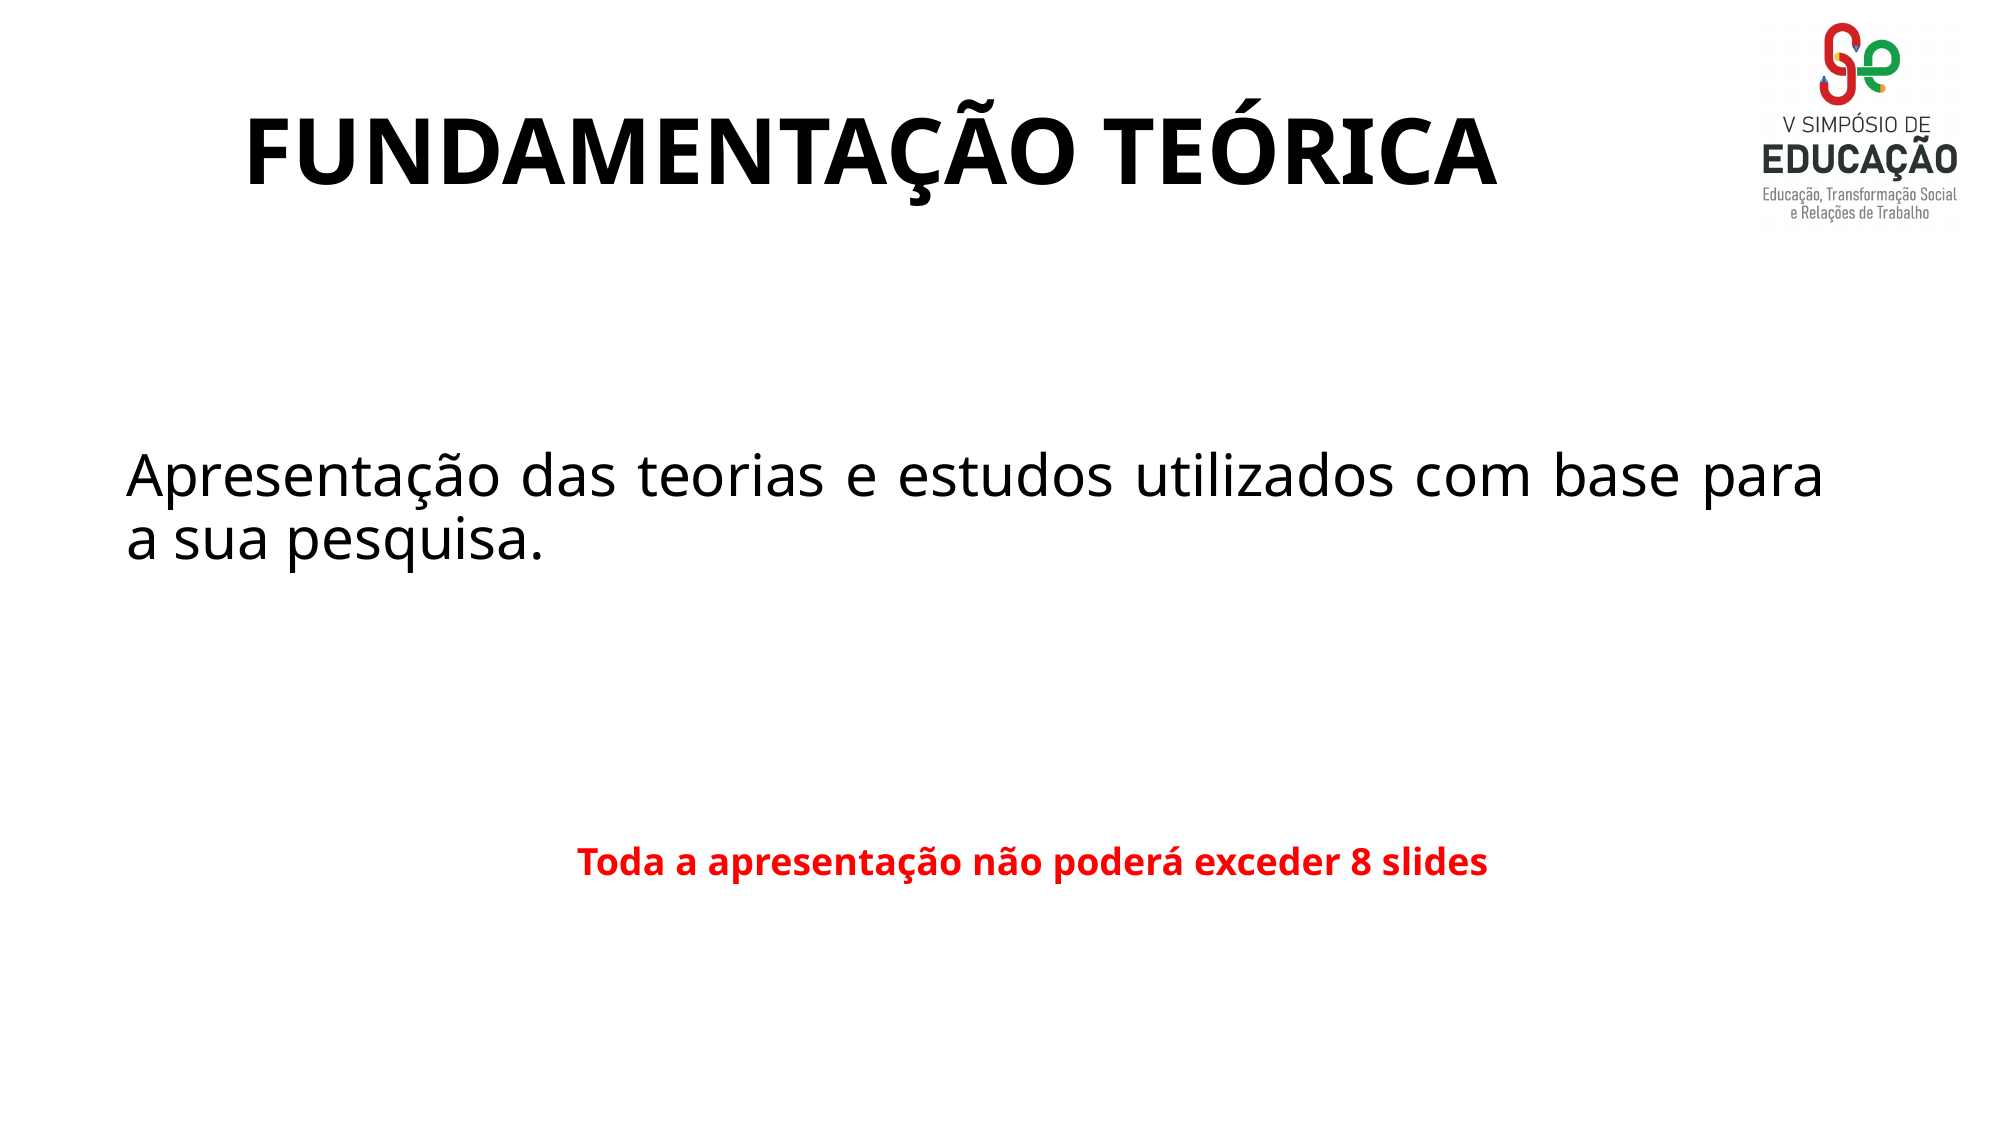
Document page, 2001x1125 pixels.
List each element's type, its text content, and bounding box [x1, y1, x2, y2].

text_box Toda a apresentação não poderá exceder 8 slides [152, 775, 1914, 952]
picture [1749, 18, 1965, 239]
text_box Apresentação das teorias e estudos utilizados com base para a sua pesquisa. [111, 438, 1841, 921]
text_box FUNDAMENTAÇÃO TEÓRICA [72, 50, 1669, 260]
